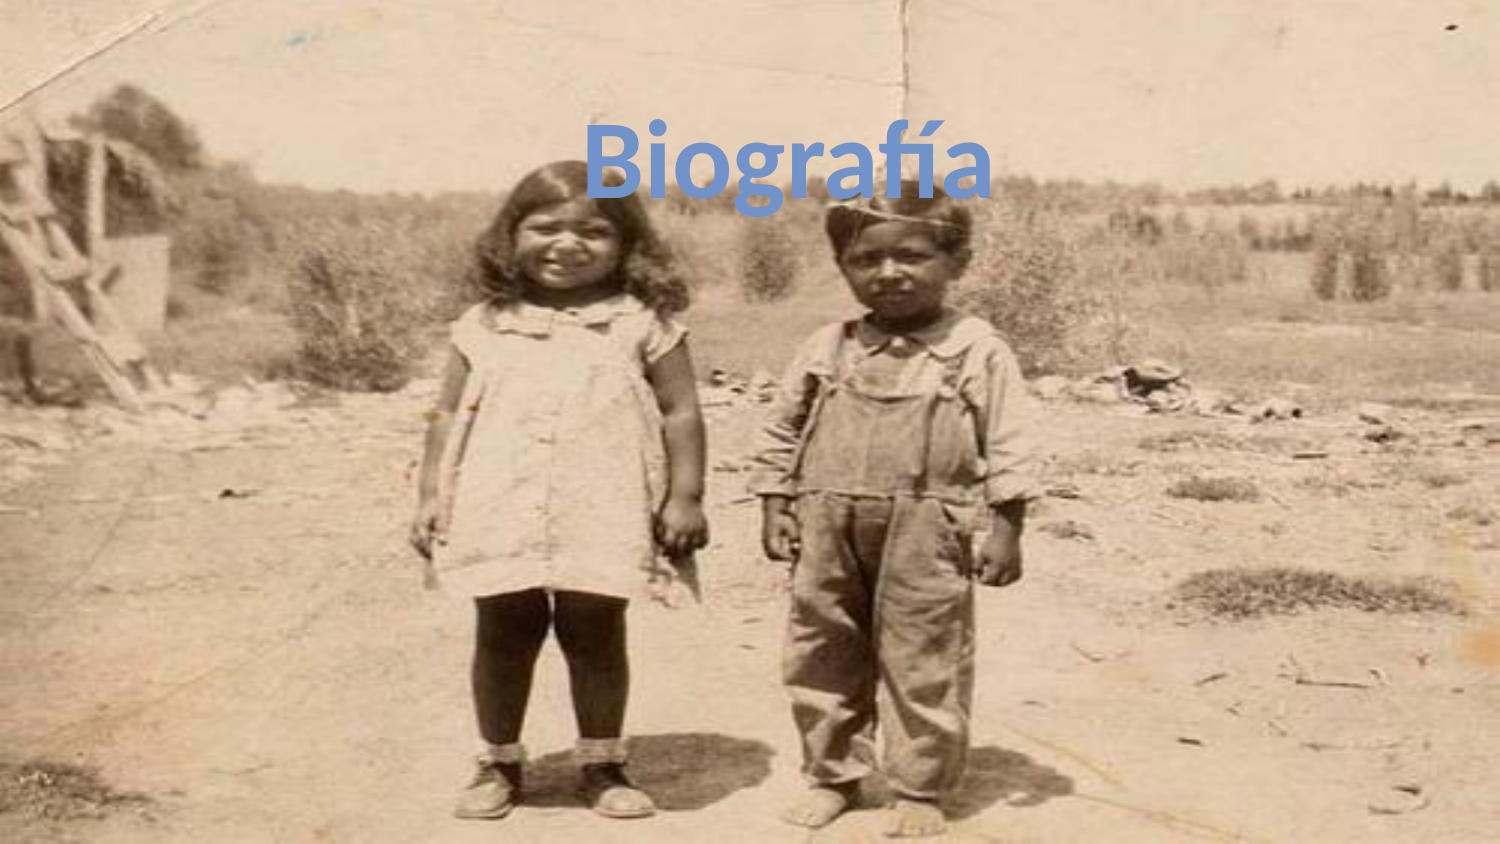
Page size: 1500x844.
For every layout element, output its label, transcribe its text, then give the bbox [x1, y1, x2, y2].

list [75, 390, 1425, 808]
picture [0, 0, 1500, 844]
text_box Biografía [39, 0, 1500, 390]
